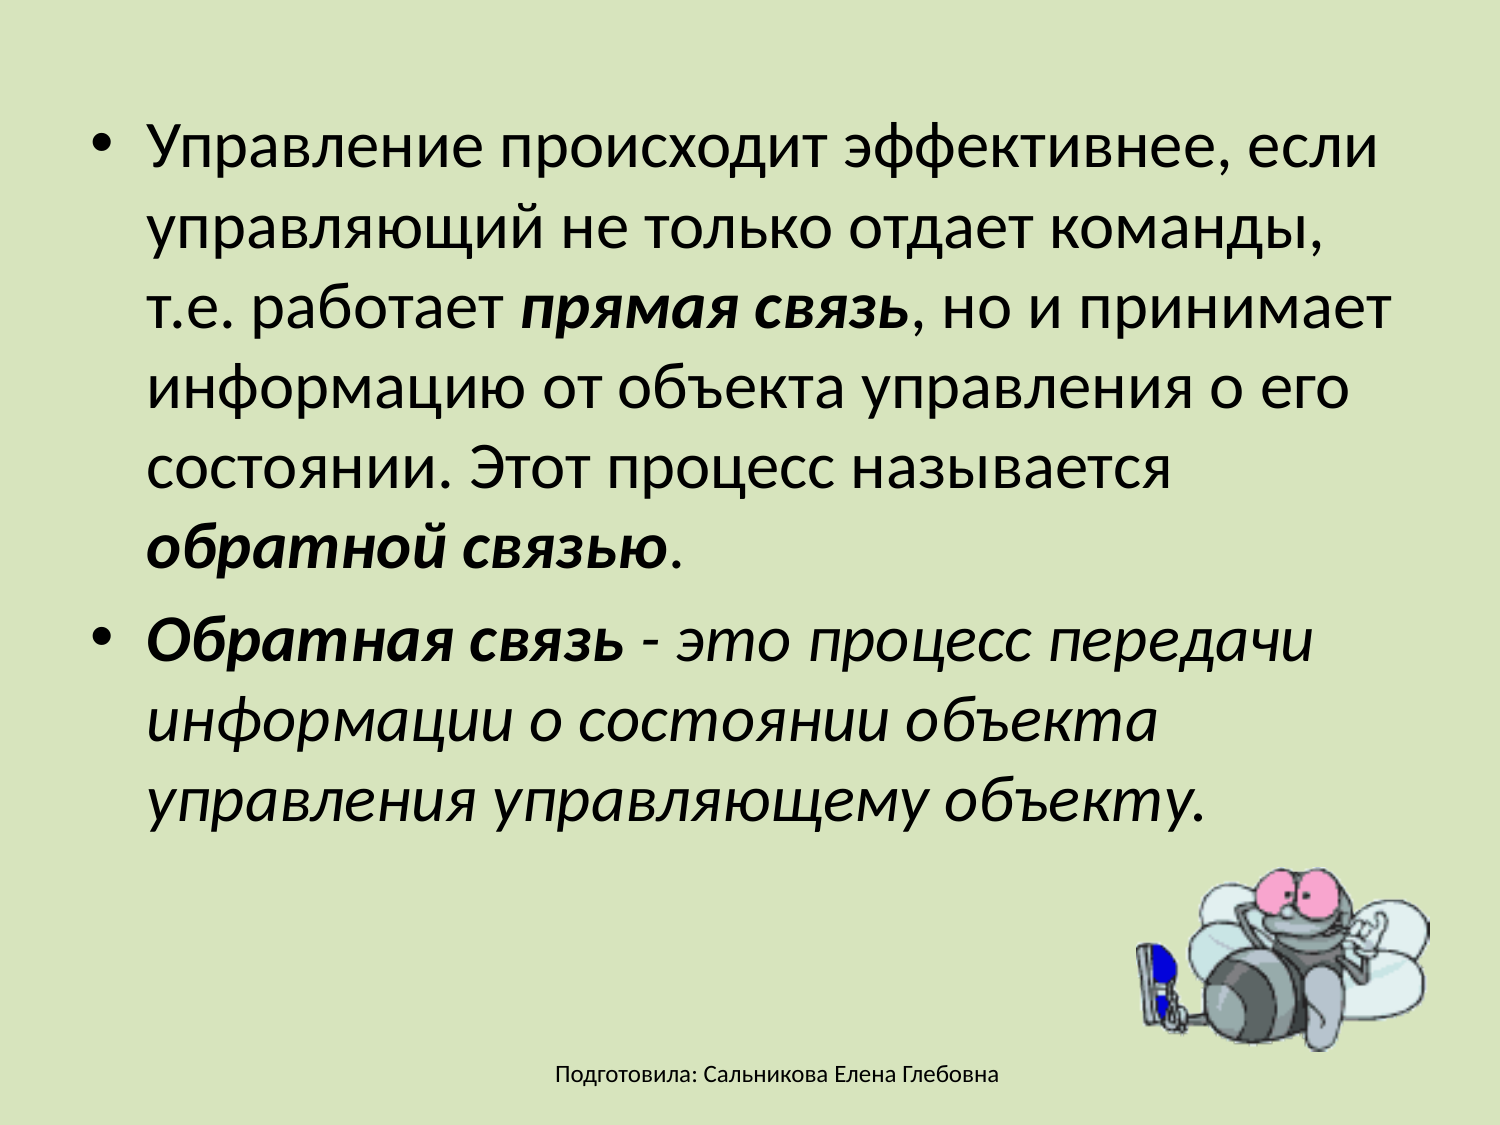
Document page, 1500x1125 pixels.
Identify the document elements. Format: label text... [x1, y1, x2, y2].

picture [1136, 866, 1430, 1052]
footer Подготовила: Сальникова Елена Глебовна [512, 1042, 1043, 1103]
list Управление происходит эффективнее, если управляющий не только отдает команды, т.е. работает прямая связь, но и принимает информацию от объекта управления о его состоянии. Этот процесс называется обратной связью. Обратная связь - это процесс передачи информации о состоянии объекта управления управляющему объекту. [75, 93, 1425, 1005]
